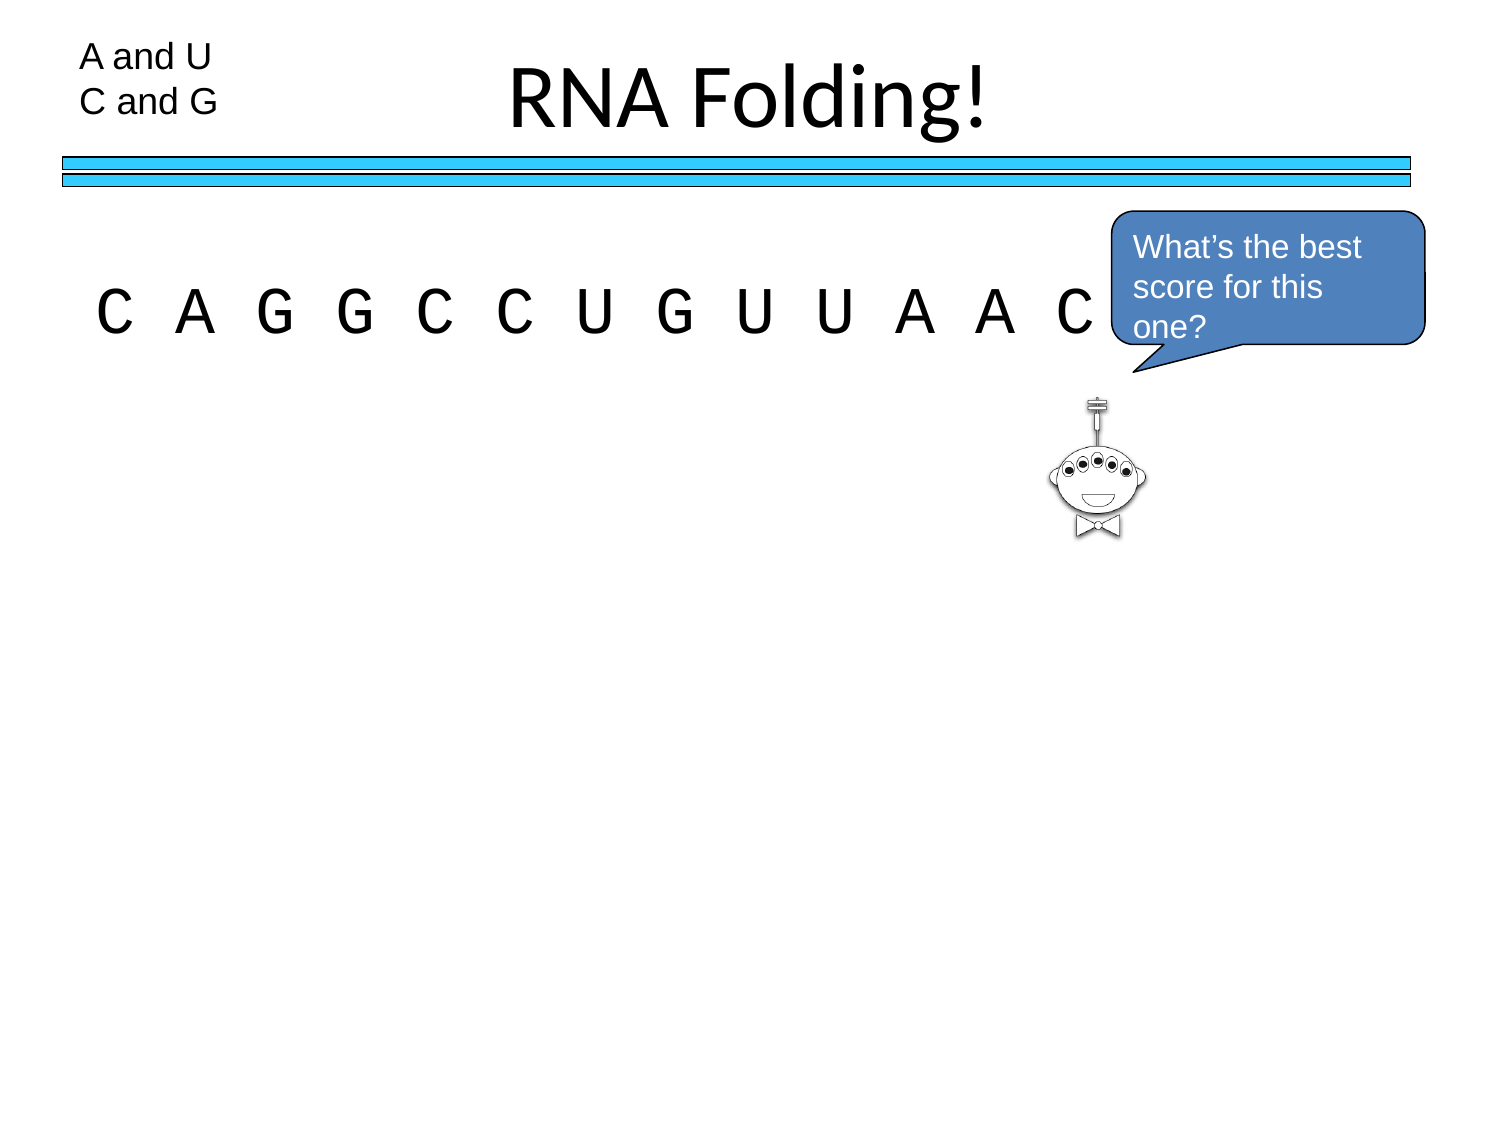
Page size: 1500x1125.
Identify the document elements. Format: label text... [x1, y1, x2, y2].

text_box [62, 156, 1411, 187]
text_box C A G G C C U G U U A A C [80, 259, 1110, 355]
picture [1037, 387, 1157, 551]
text_box A and U C and G [64, 24, 234, 130]
title RNA Folding! [75, 0, 1425, 185]
text_box What’s the best score for this one? [1111, 211, 1426, 373]
